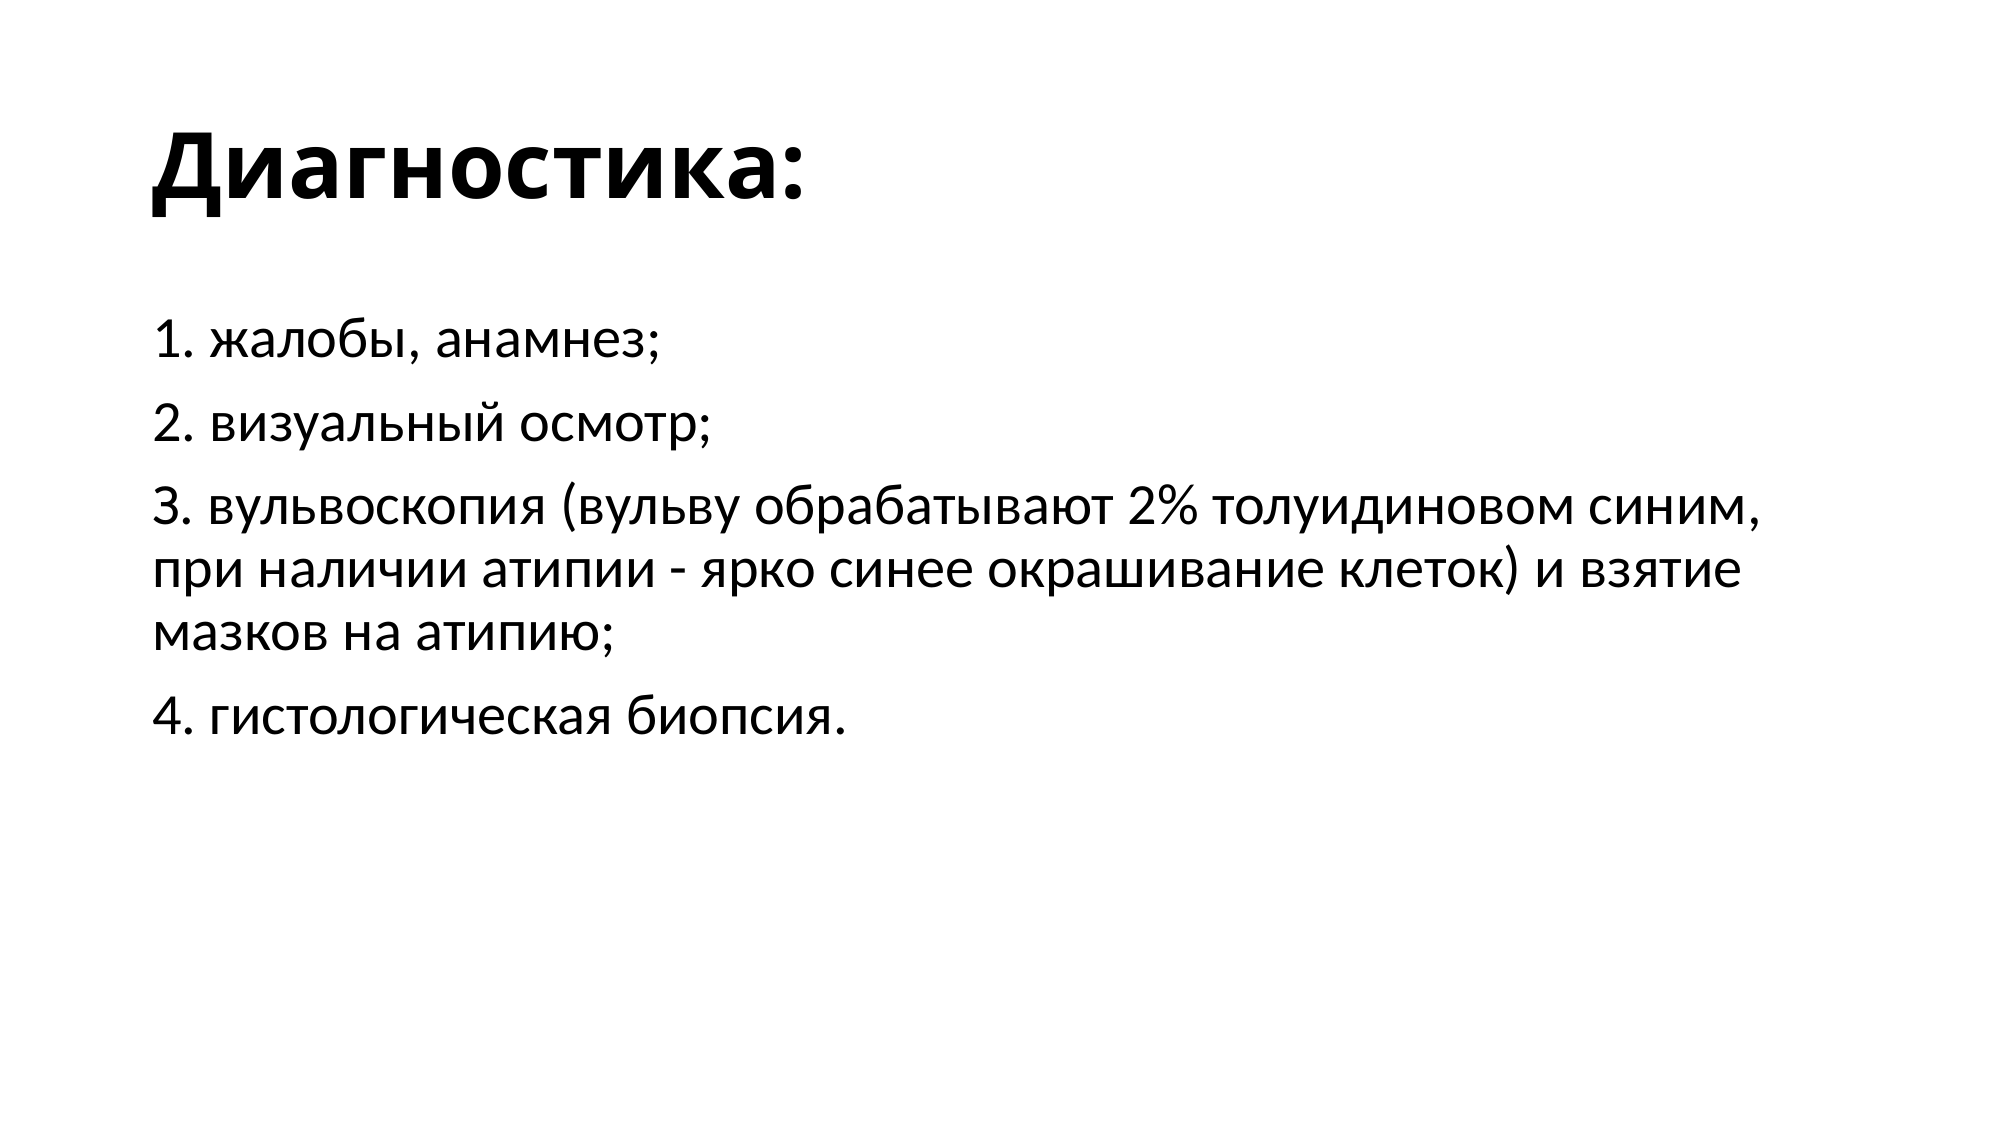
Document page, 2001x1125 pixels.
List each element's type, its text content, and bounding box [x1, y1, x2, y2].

title Диагностика: [137, 59, 1863, 278]
list 1. жалобы, анамнез; 2. визуальный осмотр; З. вульвоскопия (вульву обрабатывают 2% толуидиновом синим, при наличии атипии - ярко синее окрашивание клеток) и взятие мазков на атипию; 4. гистологическая биопсия. [137, 299, 1863, 1014]
